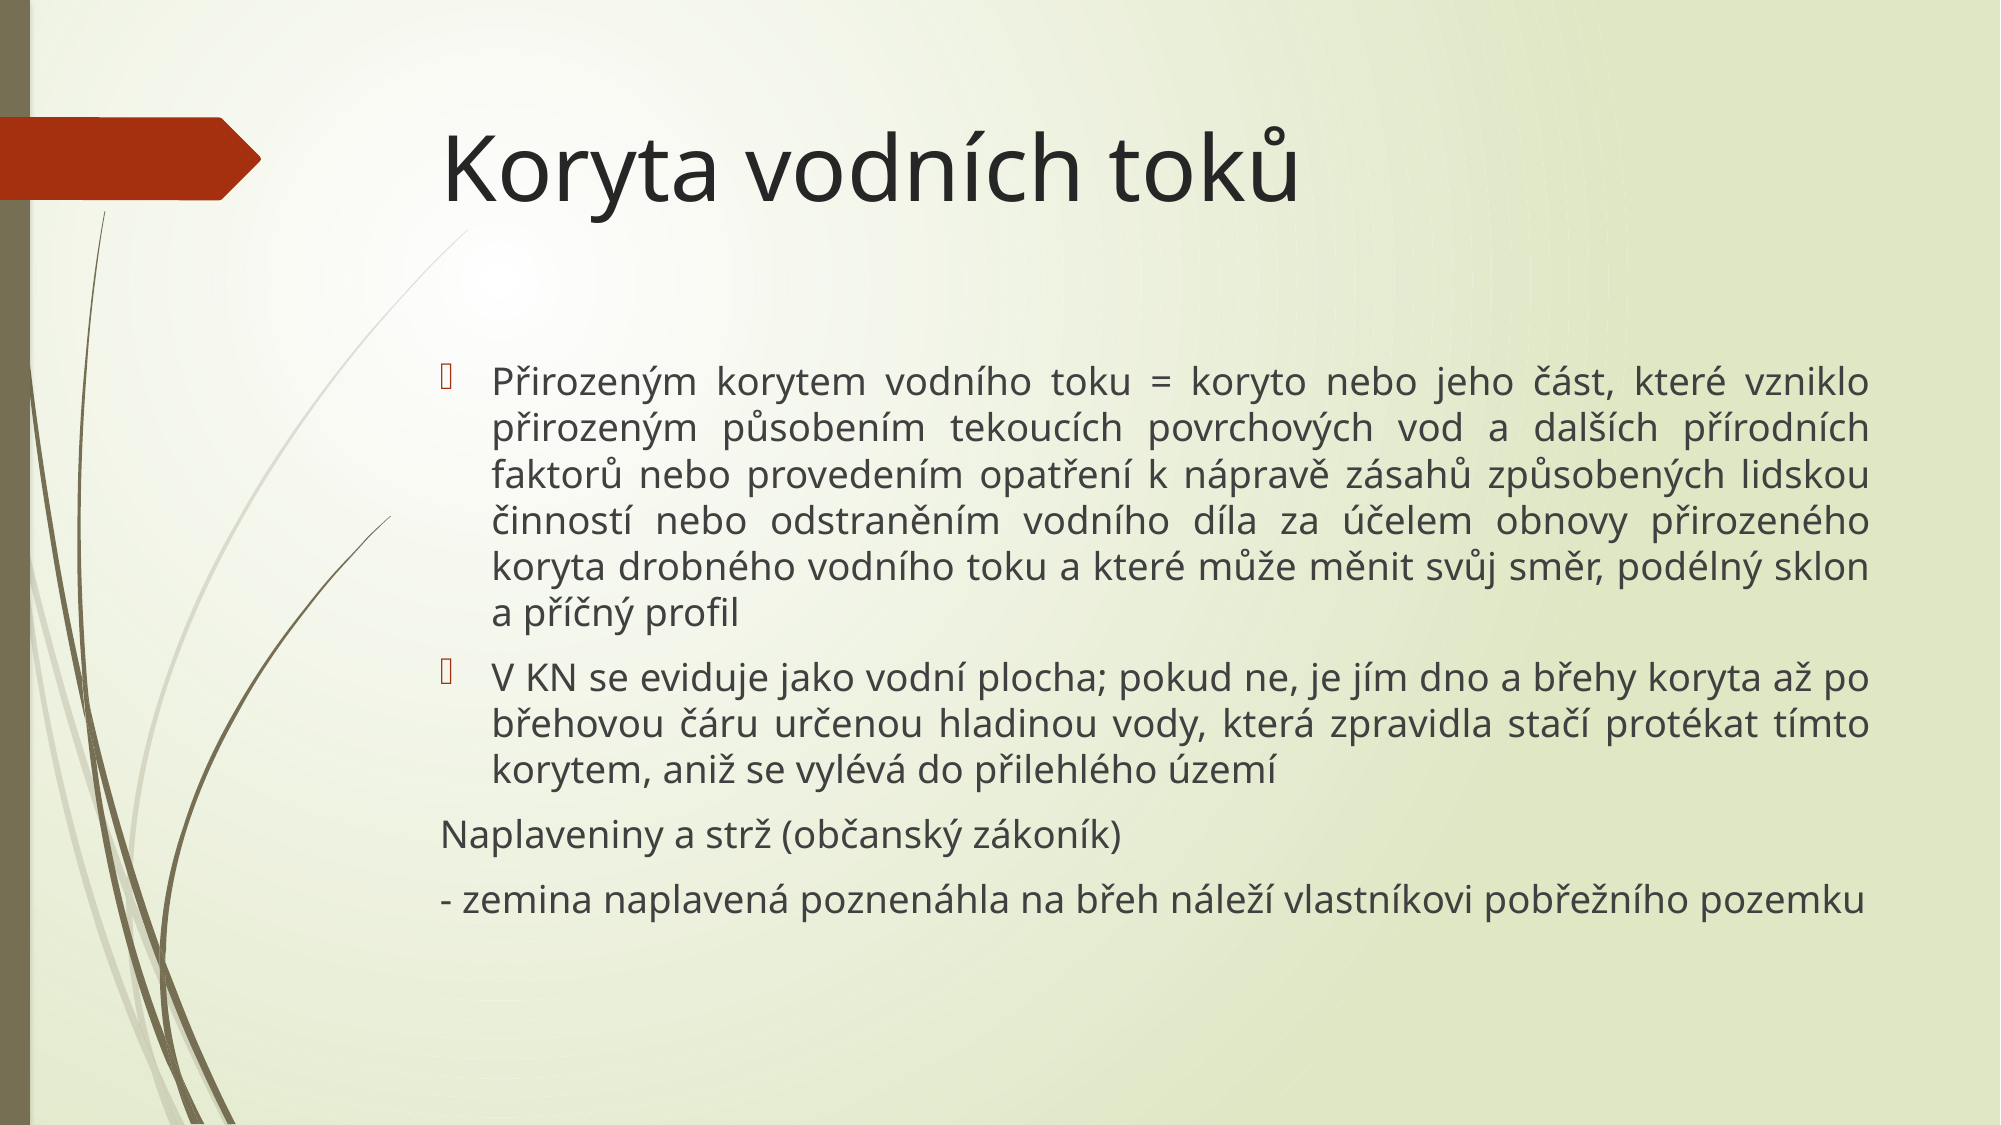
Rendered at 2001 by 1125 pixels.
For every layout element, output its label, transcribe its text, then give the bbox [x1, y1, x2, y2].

title Koryta vodních toků [425, 102, 1888, 313]
list Přirozeným korytem vodního toku = koryto nebo jeho část, které vzniklo přirozeným působením tekoucích povrchových vod a dalších přírodních faktorů nebo provedením opatření k nápravě zásahů způsobených lidskou činností nebo odstraněním vodního díla za účelem obnovy přirozeného koryta drobného vodního toku a které může měnit svůj směr, podélný sklon a příčný profil V KN se eviduje jako vodní plocha; pokud ne, je jím dno a břehy koryta až po břehovou čáru určenou hladinou vody, která zpravidla stačí protékat tímto korytem, aniž se vylévá do přilehlého území Naplaveniny a strž (občanský zákoník) - zemina naplavená poznenáhla na břeh náleží vlastníkovi pobřežního pozemku [424, 350, 1888, 970]
